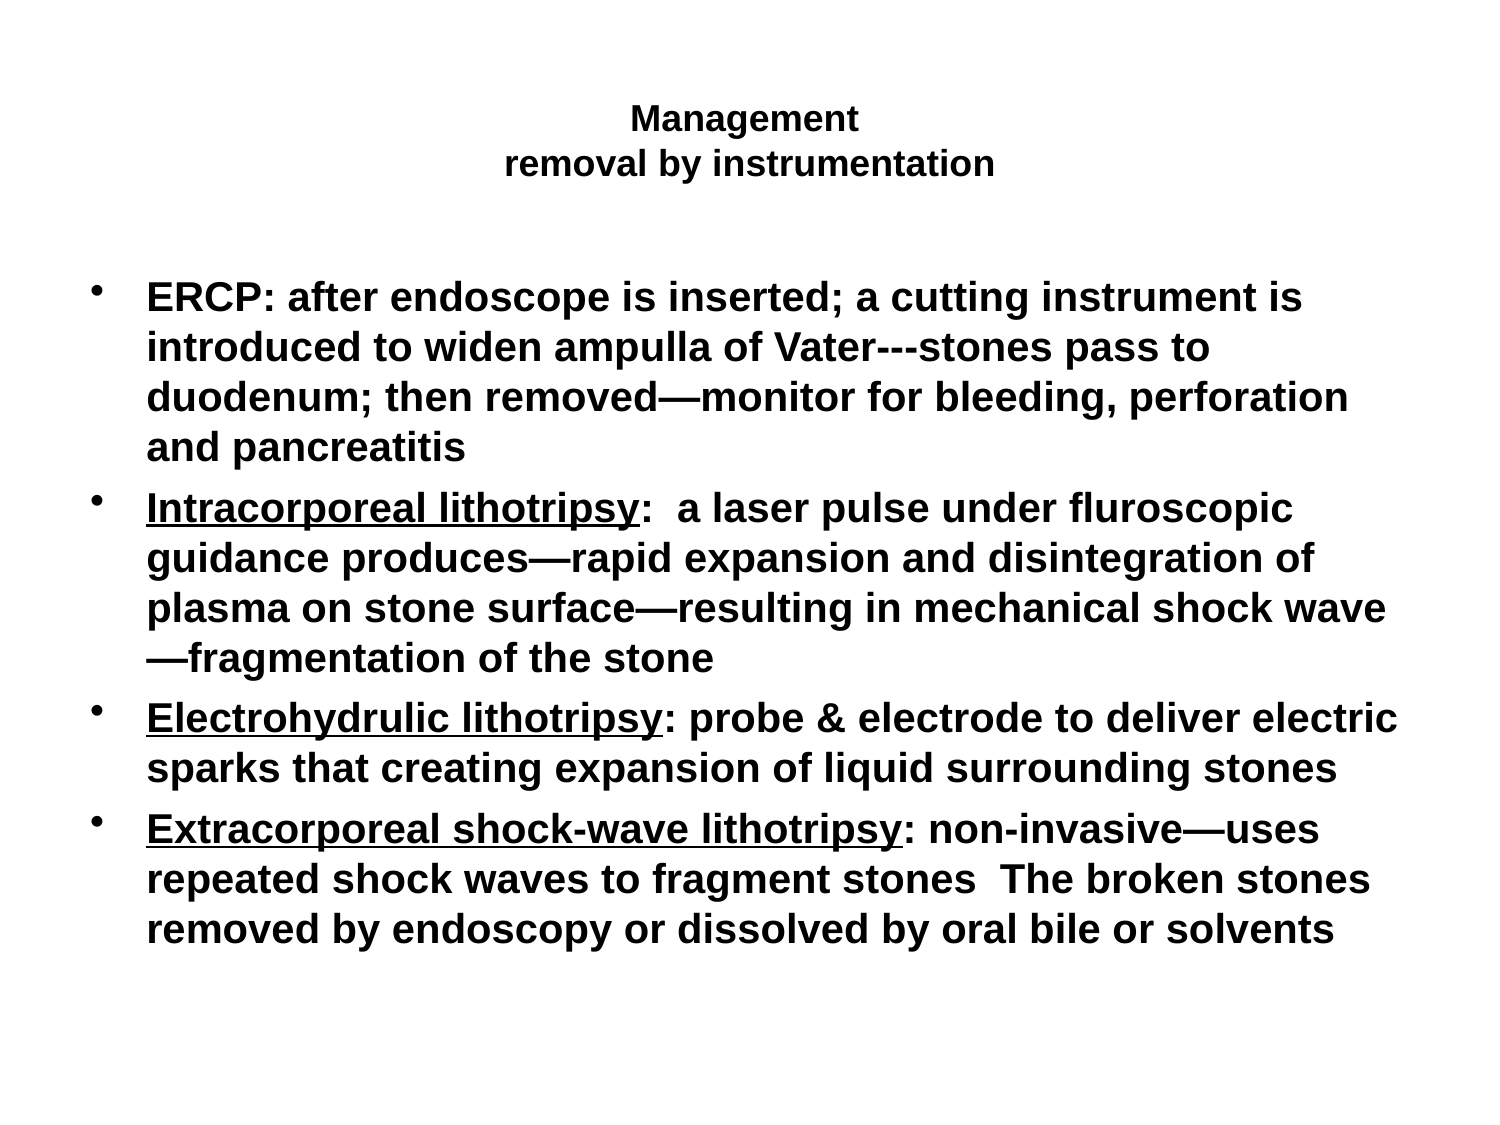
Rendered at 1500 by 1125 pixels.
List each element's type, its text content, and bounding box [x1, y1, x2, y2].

list ERCP: after endoscope is inserted; a cutting instrument is introduced to widen ampulla of Vater---stones pass to duodenum; then removed—monitor for bleeding, perforation and pancreatitis Intracorporeal lithotripsy: a laser pulse under fluroscopic guidance produces—rapid expansion and disintegration of plasma on stone surface—resulting in mechanical shock wave—fragmentation of the stone Electrohydrulic lithotripsy: probe & electrode to deliver electric sparks that creating expansion of liquid surrounding stones Extracorporeal shock-wave lithotripsy: non-invasive—uses repeated shock waves to fragment stones The broken stones removed by endoscopy or dissolved by oral bile or solvents [75, 262, 1425, 1005]
title Management removal by instrumentation [75, 45, 1425, 233]
